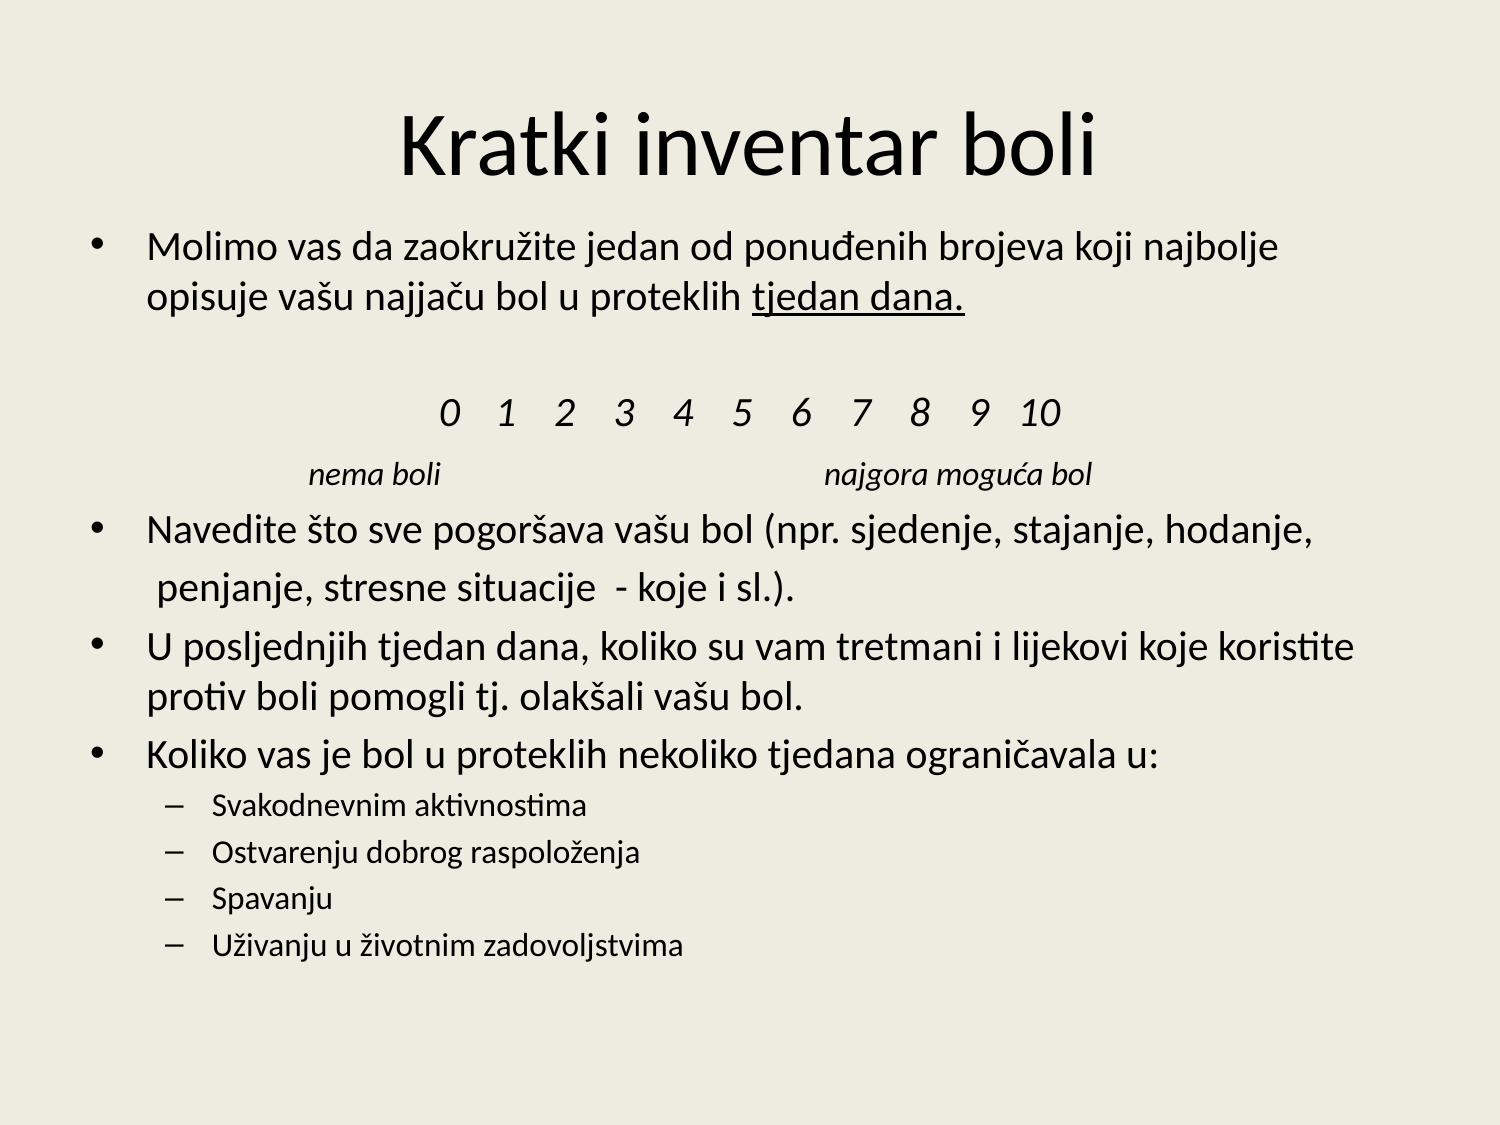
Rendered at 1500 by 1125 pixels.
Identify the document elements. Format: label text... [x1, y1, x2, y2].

title Kratki inventar boli [74, 44, 1426, 210]
list Molimo vas da zaokružite jedan od ponuđenih brojeva koji najbolje opisuje vašu najjaču bol u proteklih tjedan dana. 0 1 2 3 4 5 6 7 8 9 10 nema boli najgora moguća bol Navedite što sve pogoršava vašu bol (npr. sjedenje, stajanje, hodanje, penjanje, stresne situacije - koje i sl.). U posljednjih tjedan dana, koliko su vam tretmani i lijekovi koje koristite protiv boli pomogli tj. olakšali vašu bol. Koliko vas je bol u proteklih nekoliko tjedana ograničavala u: Svakodnevnim aktivnostima Ostvarenju dobrog raspoloženja Spavanju Uživanju u životnim zadovoljstvima [74, 210, 1426, 1044]
